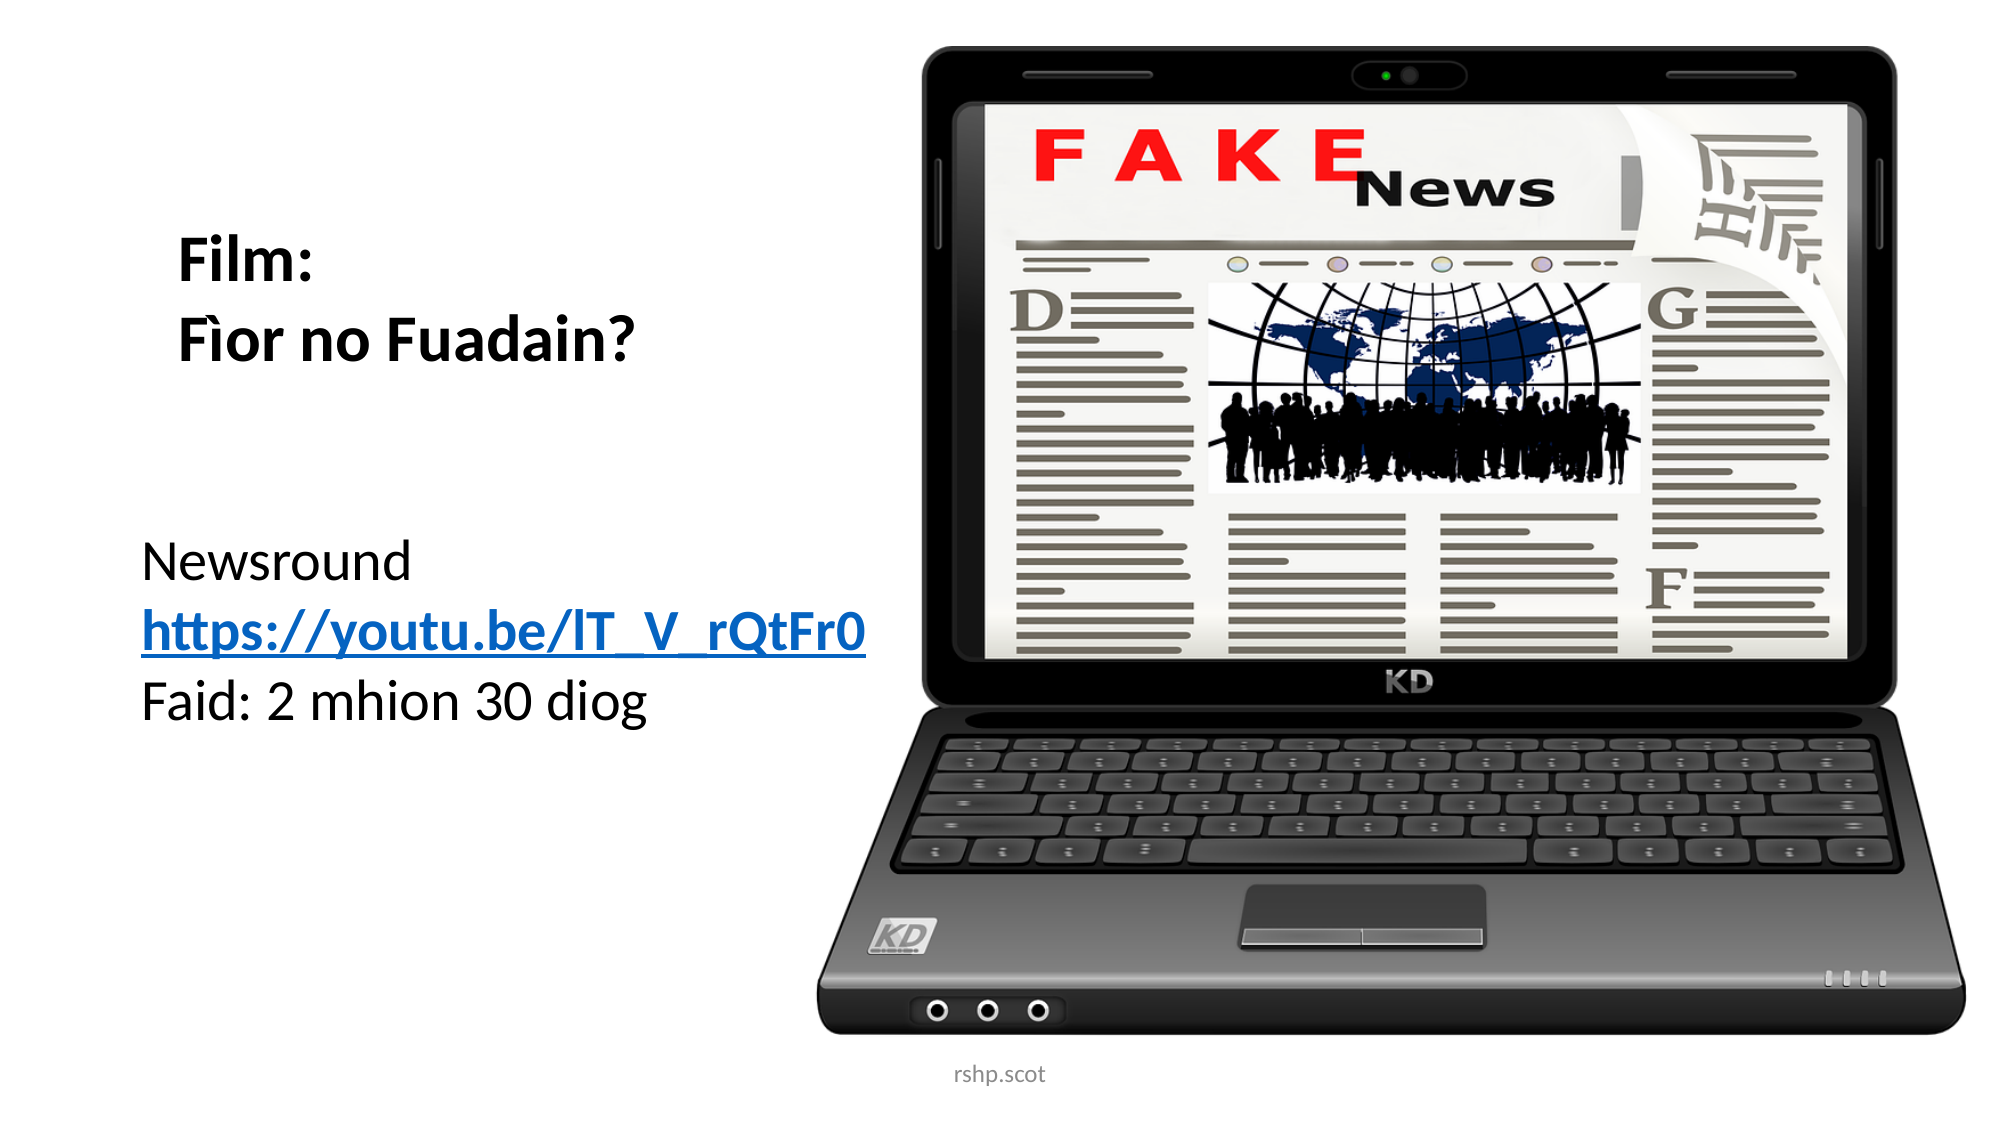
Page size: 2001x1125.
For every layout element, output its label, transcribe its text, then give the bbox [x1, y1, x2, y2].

text_box Newsround https://youtu.be/lT_V_rQtFr0 Faid: 2 mhion 30 diog [126, 514, 662, 740]
footer rshp.scot [662, 1043, 1338, 1103]
picture [662, 46, 2000, 1043]
text_box Film: Fìor no Fuadain? [163, 207, 662, 383]
